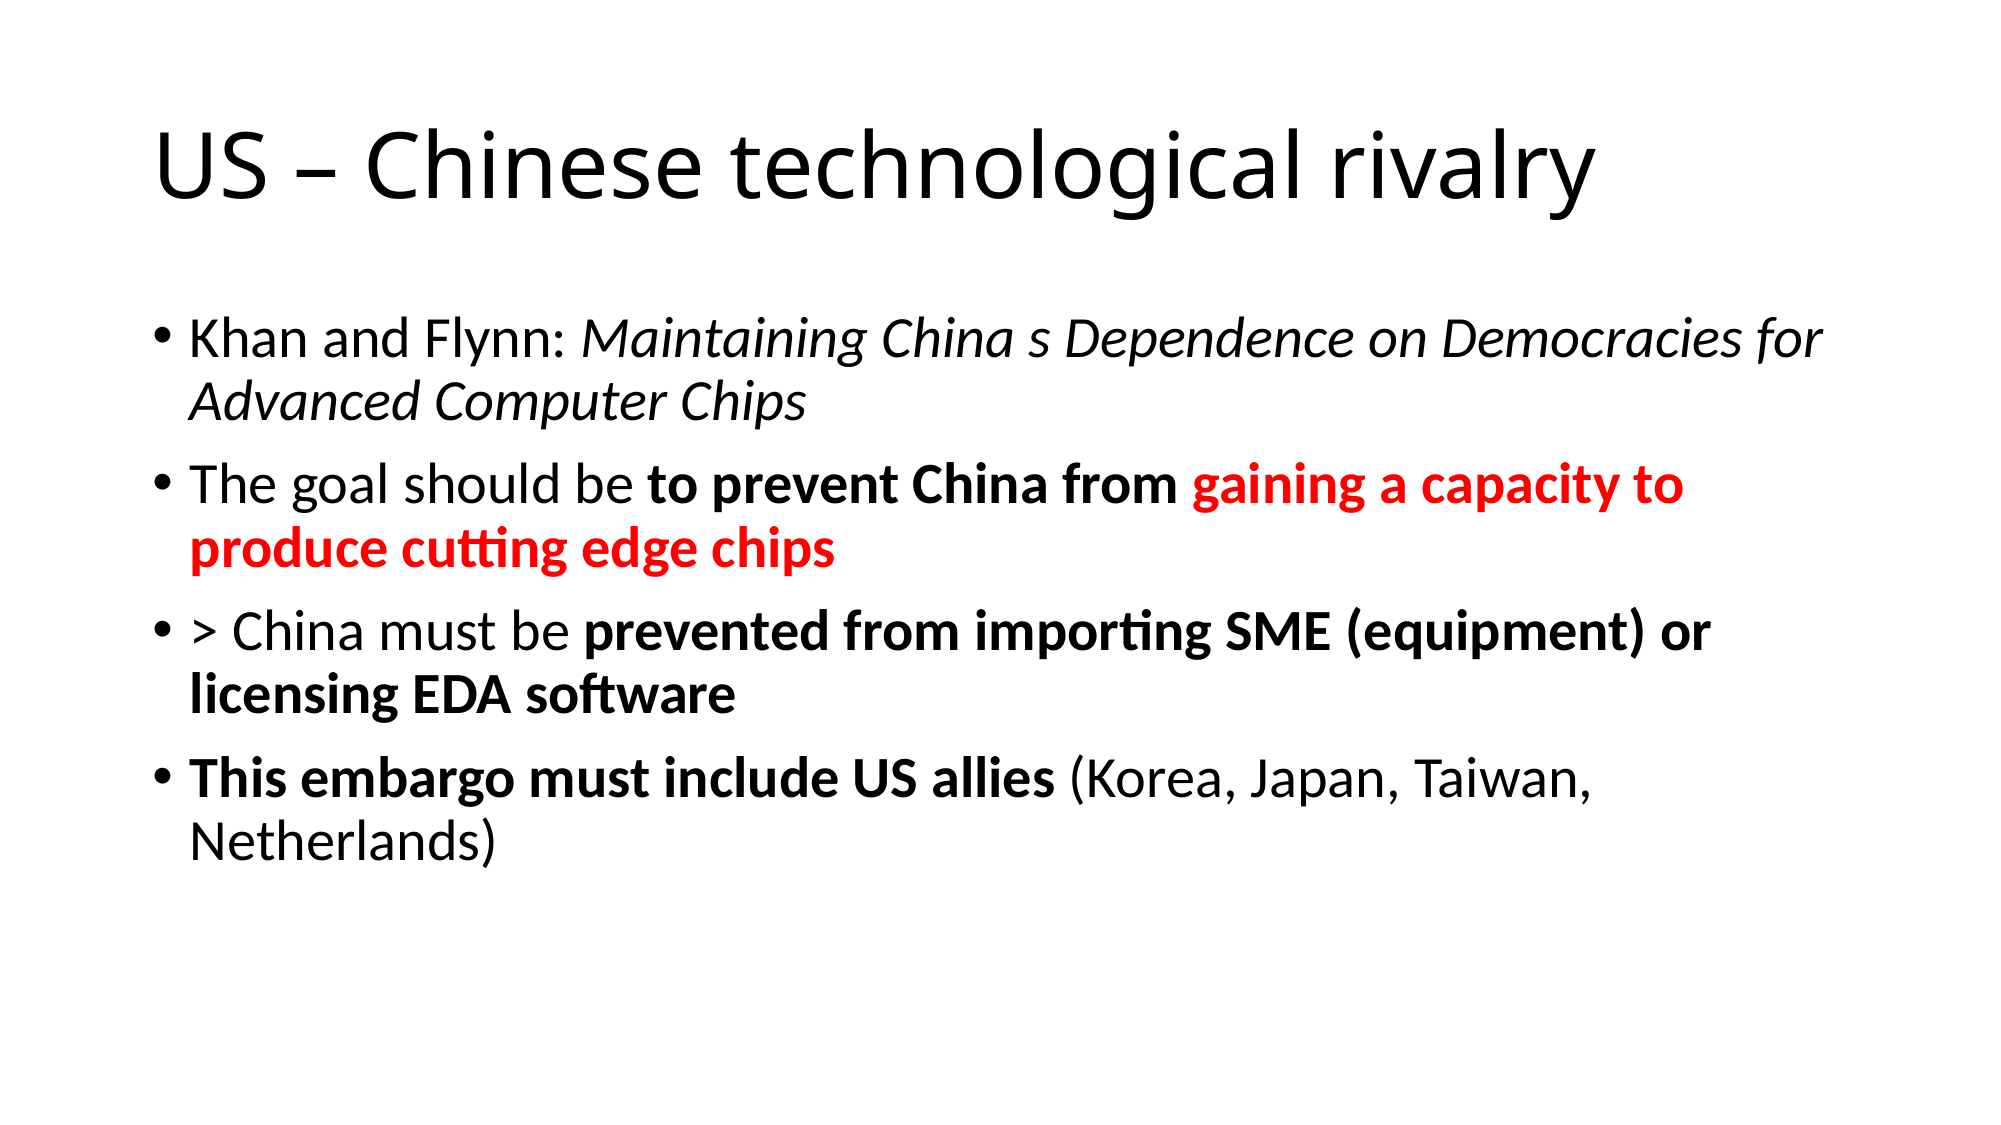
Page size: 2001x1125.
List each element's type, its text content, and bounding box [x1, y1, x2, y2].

title US – Chinese technological rivalry [137, 59, 1863, 278]
list Khan and Flynn: Maintaining China s Dependence on Democracies for Advanced Computer Chips The goal should be to prevent China from gaining a capacity to produce cutting edge chips > China must be prevented from importing SME (equipment) or licensing EDA software This embargo must include US allies (Korea, Japan, Taiwan, Netherlands) [137, 299, 1863, 1014]
